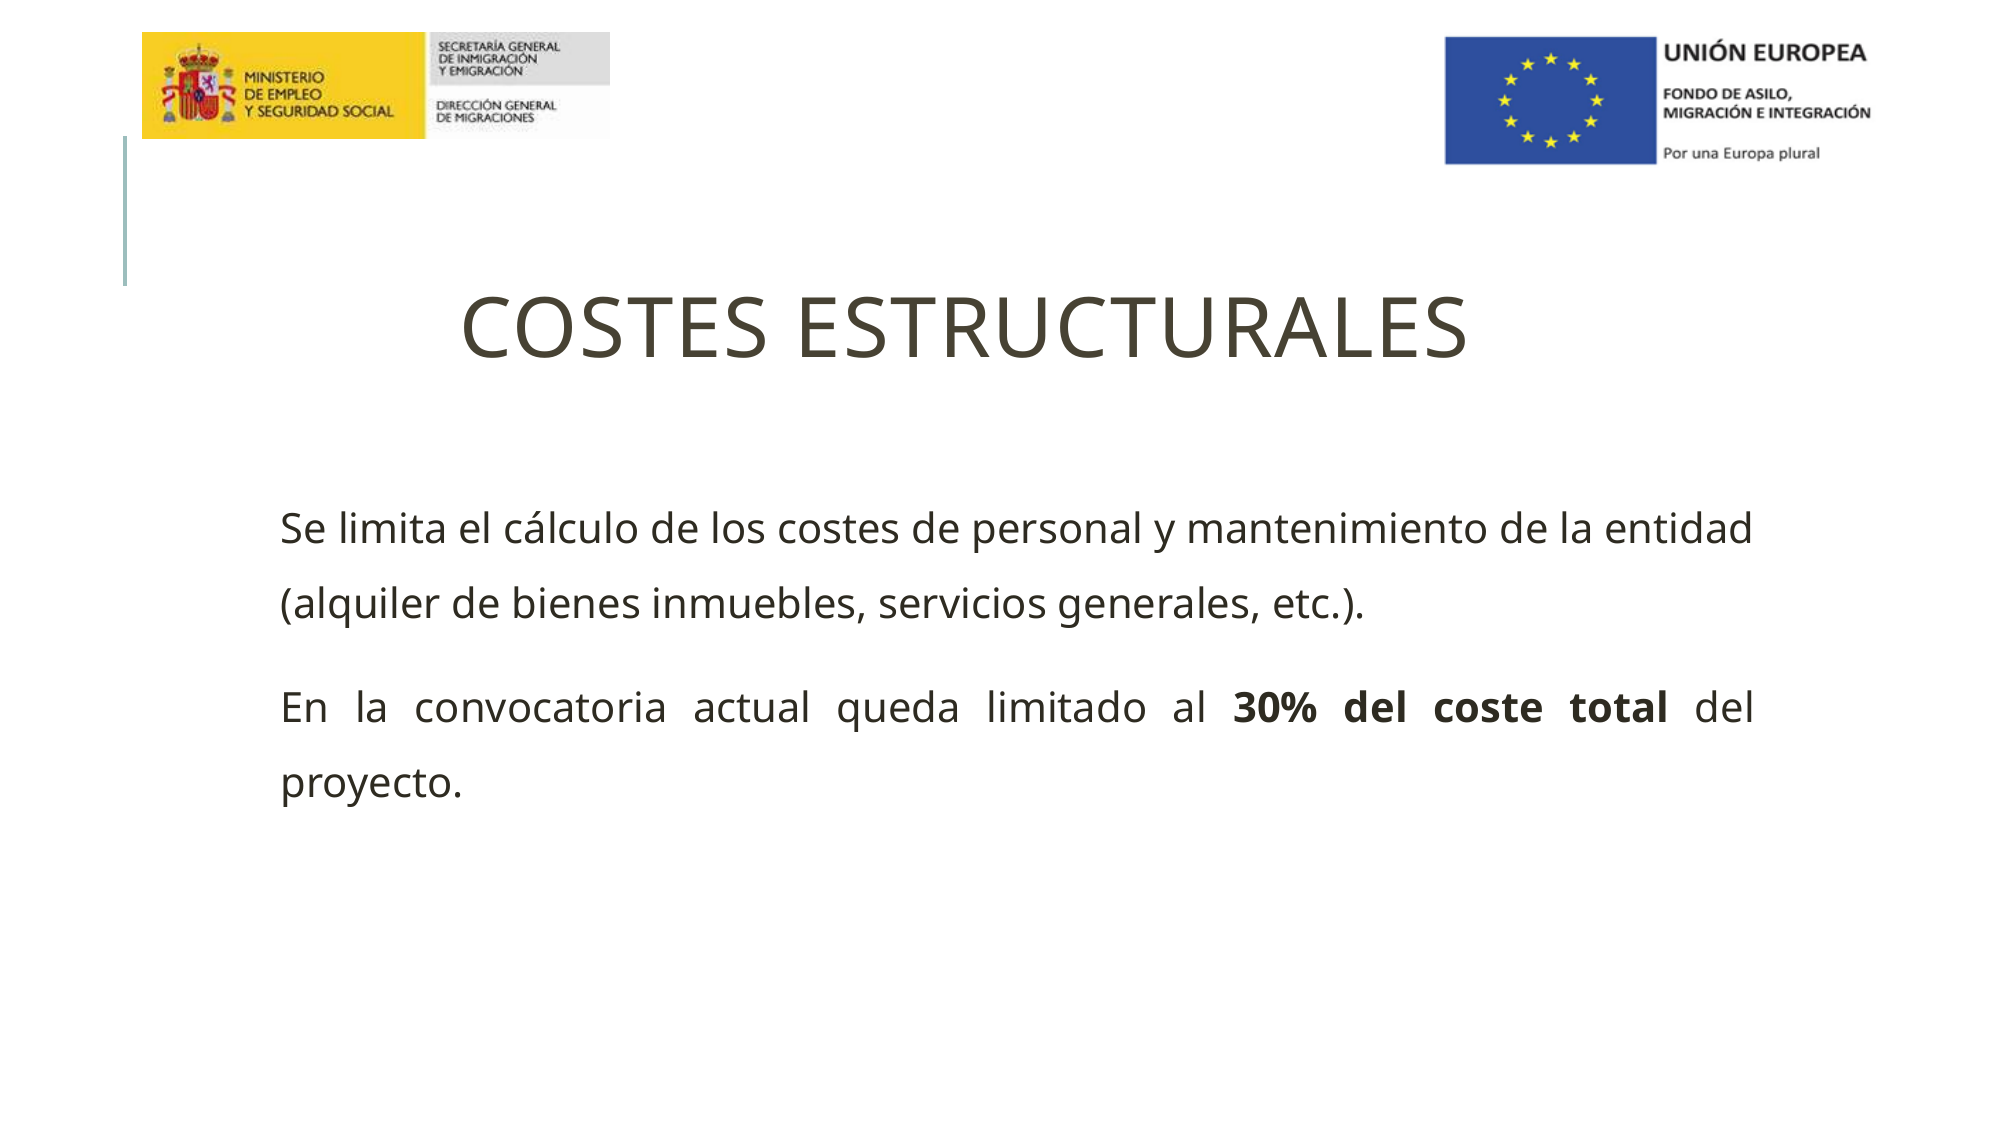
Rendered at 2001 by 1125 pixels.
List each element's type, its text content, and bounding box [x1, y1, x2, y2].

title COSTES ESTRUCTURALES [167, 170, 1763, 417]
picture [142, 32, 611, 139]
picture [1439, 32, 1877, 170]
list Se limita el cálculo de los costes de personal y mantenimiento de la entidad (alquiler de bienes inmuebles, servicios generales, etc.). En la convocatoria actual queda limitado al 30% del coste total del proyecto. [273, 389, 1763, 883]
